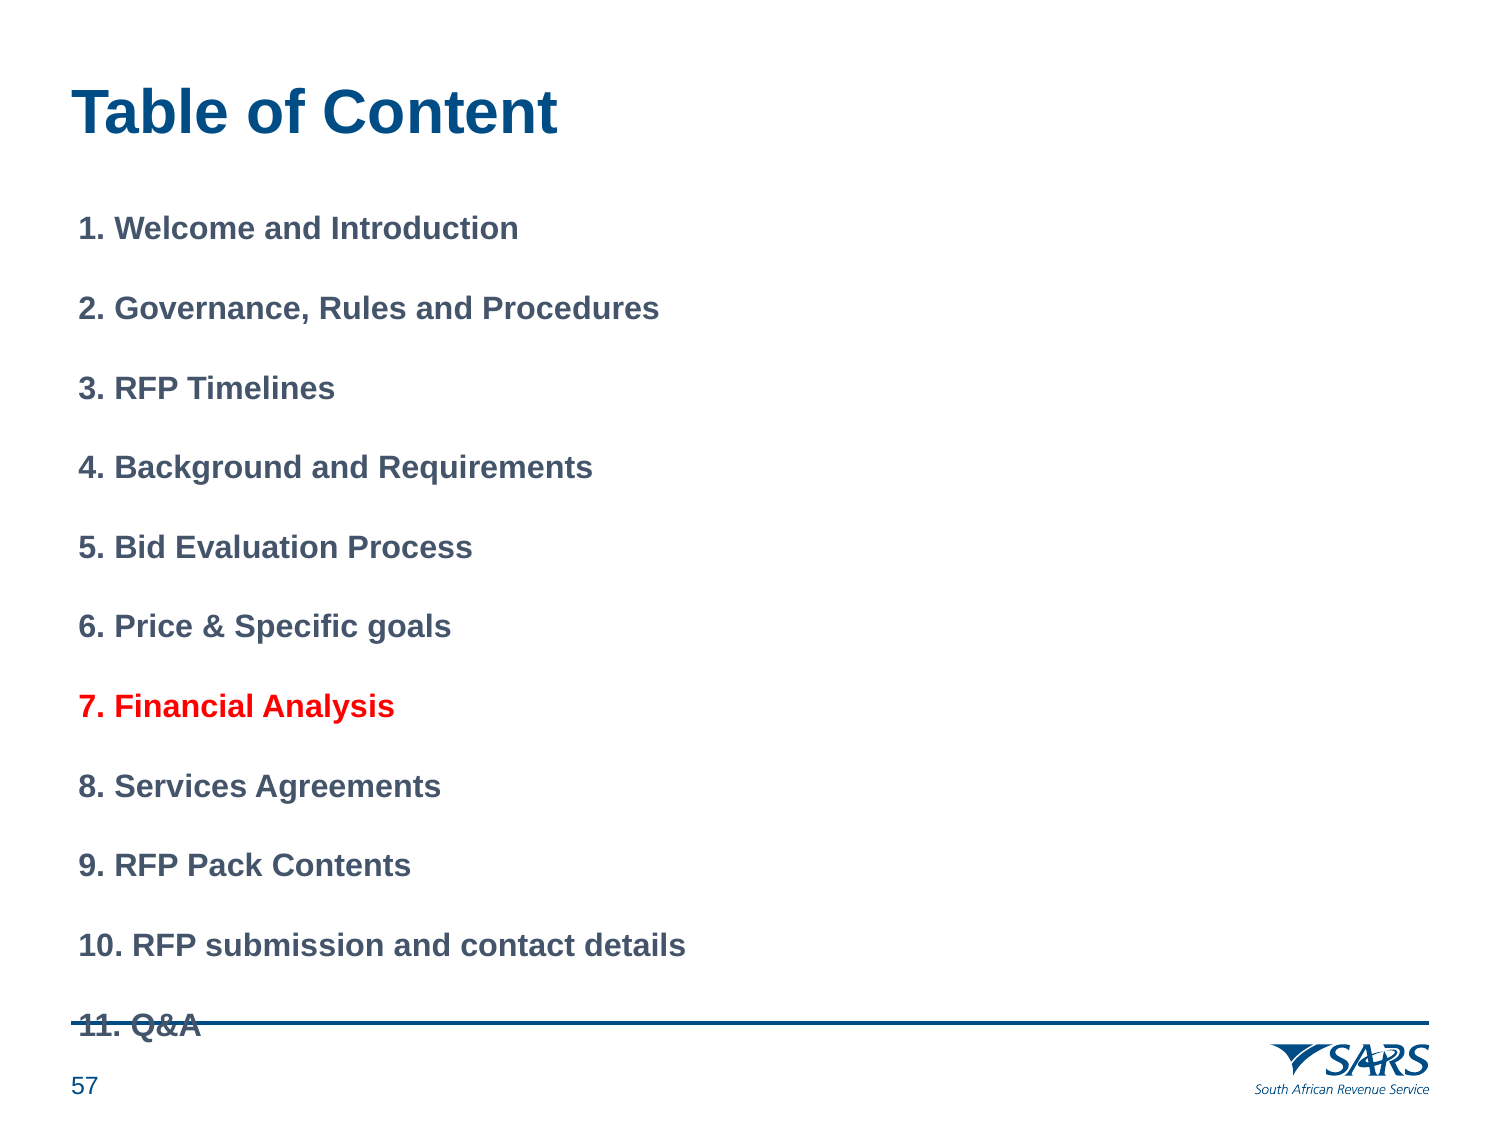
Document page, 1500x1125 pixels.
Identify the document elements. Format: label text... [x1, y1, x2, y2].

list 1. Welcome and Introduction 2. Governance, Rules and Procedures 3. RFP Timelines 4. Background and Requirements 5. Bid Evaluation Process 6. Price & Specific goals 7. Financial Analysis 8. Services Agreements 9. RFP Pack Contents 10. RFP submission and contact details 11. Q&A [63, 186, 1400, 1055]
title Table of Content [56, 72, 1350, 160]
slide_number 56 [56, 1054, 126, 1115]
